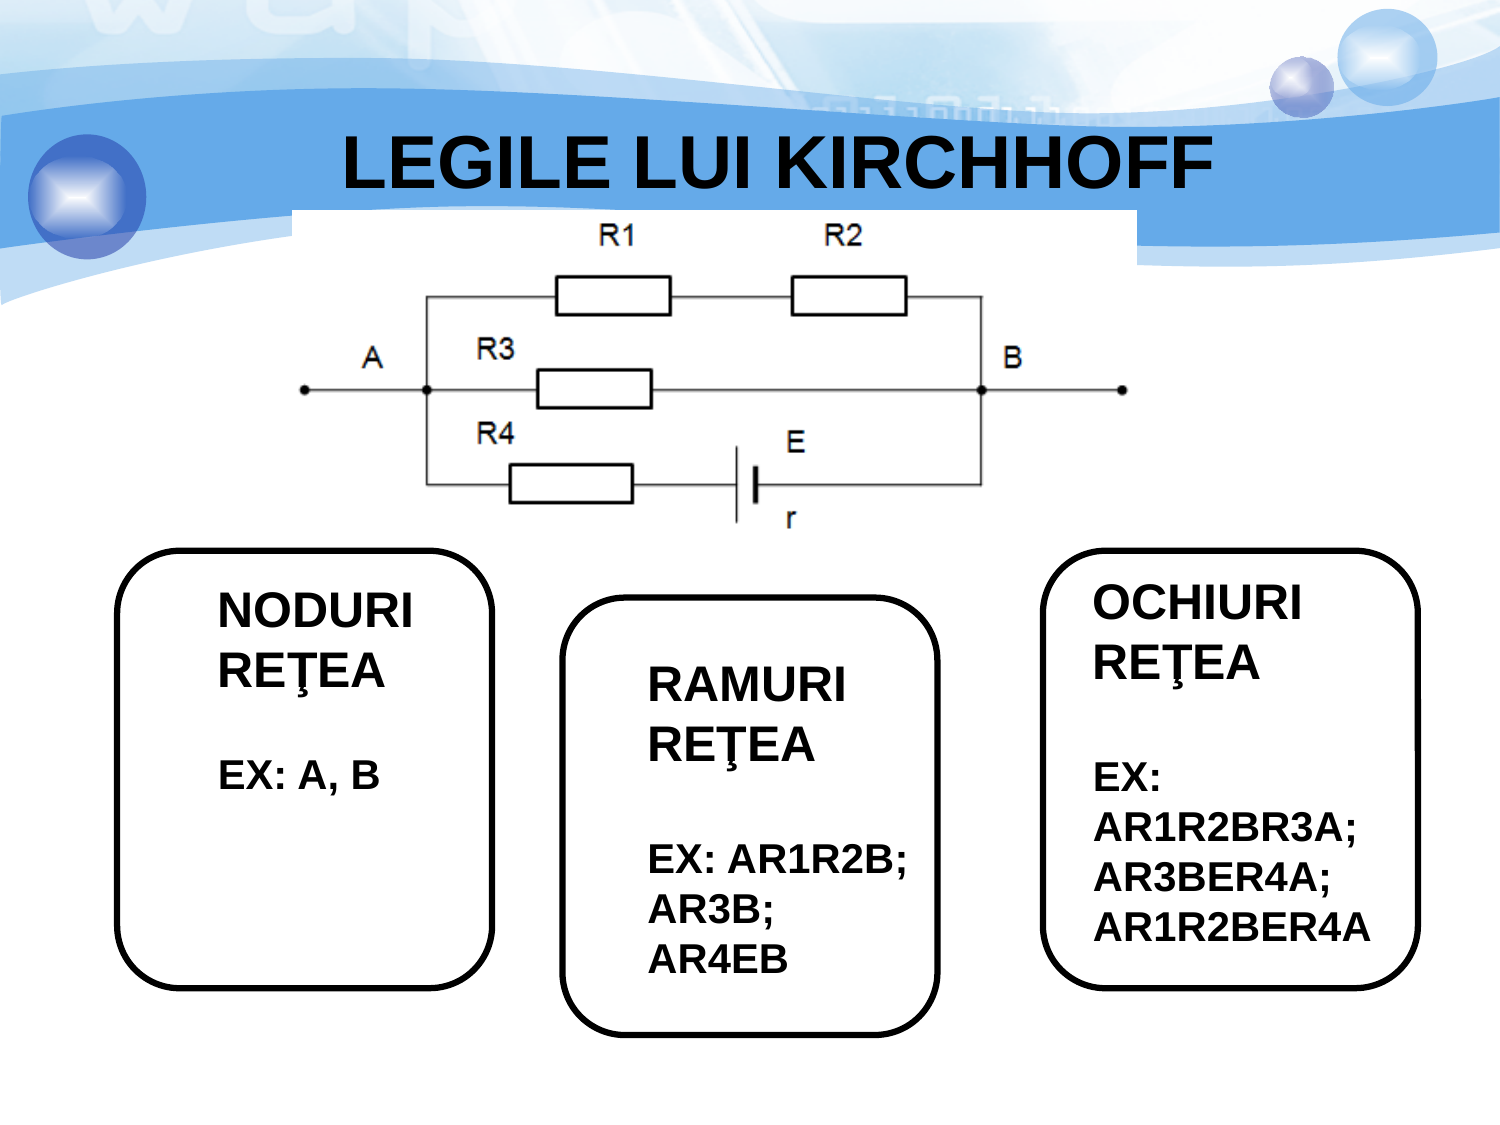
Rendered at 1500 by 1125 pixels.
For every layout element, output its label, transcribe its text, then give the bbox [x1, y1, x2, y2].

text_box RAMURI REŢEA EX: AR1R2B; AR3B; AR4EB [632, 644, 968, 990]
text_box [117, 550, 493, 989]
text_box NODURI REŢEA EX: A, B [203, 570, 538, 805]
text_box [796, 543, 947, 644]
text_box [1042, 550, 1418, 989]
title LLEGILE LUI KIRCHHOFF [149, 112, 1363, 206]
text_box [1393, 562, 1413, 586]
picture [0, 0, 1500, 112]
picture [292, 210, 1137, 535]
text_box [562, 597, 935, 1036]
